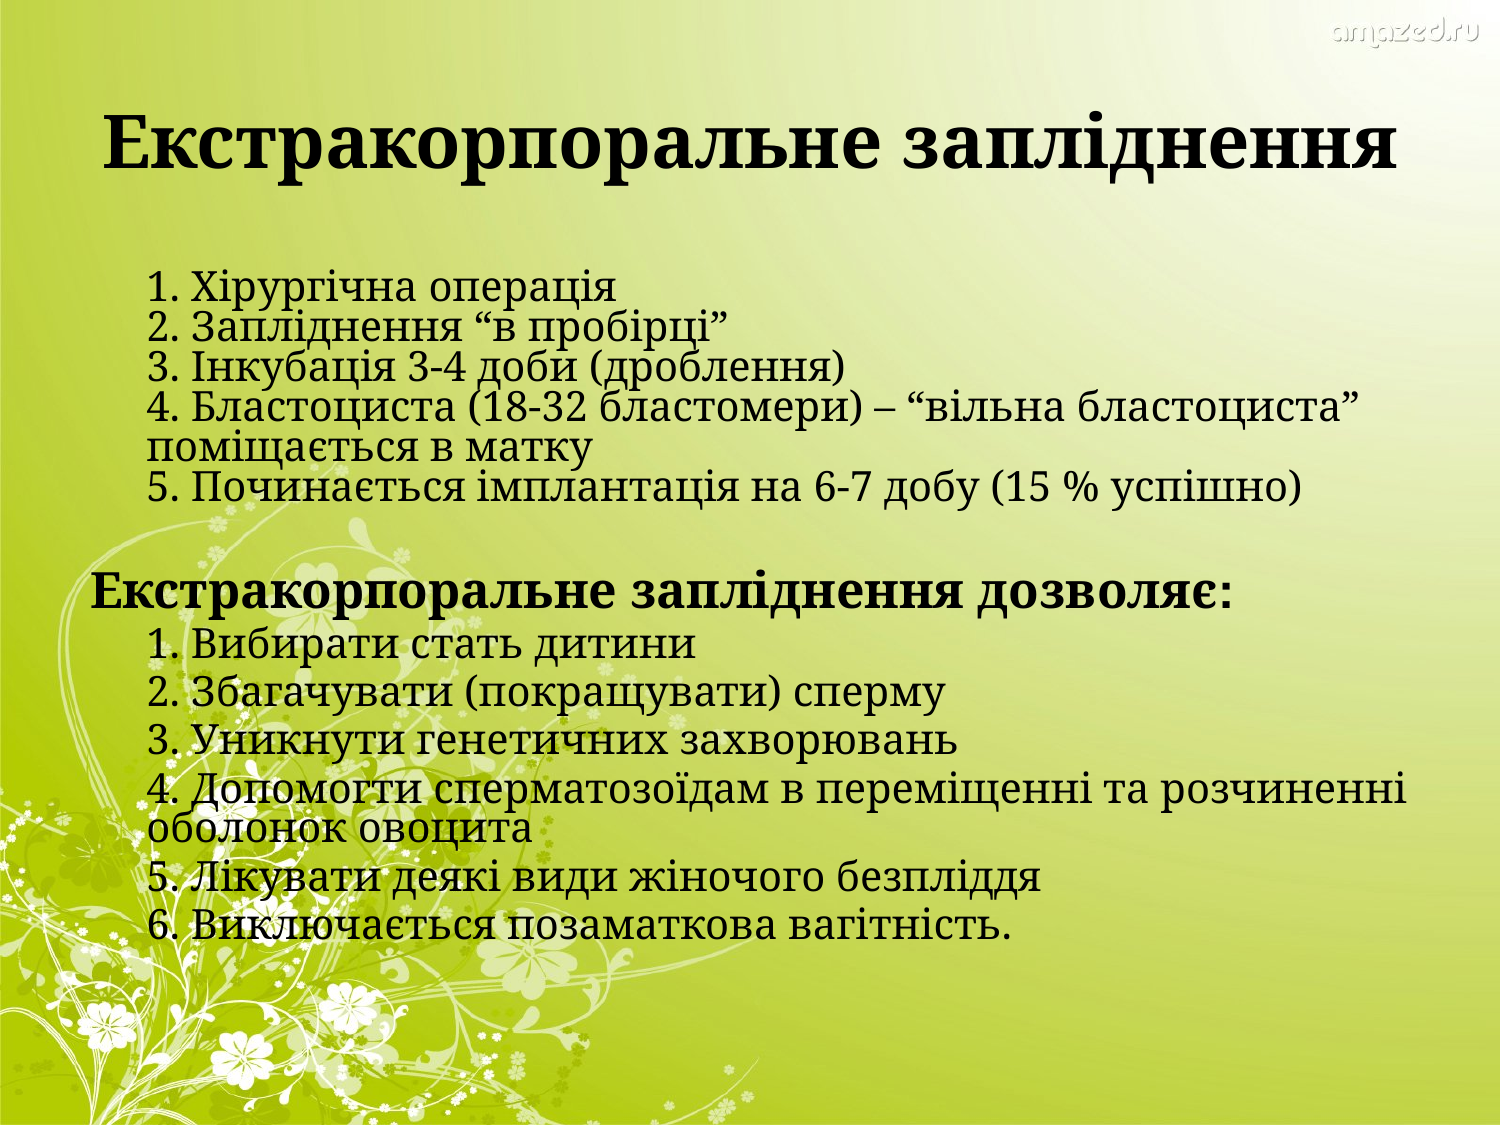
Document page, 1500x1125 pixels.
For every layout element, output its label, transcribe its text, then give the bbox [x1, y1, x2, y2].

list 1. Хірургічна операція 2. Запліднення “в пробірці” 3. Інкубація 3-4 доби (дроблення) 4. Бластоциста (18-32 бластомери) – “вільна бластоциста” поміщається в матку 5. Починається імплантація на 6-7 добу (15 % успішно) Екстракорпоральне запліднення дозволяє: 1. Вибирати стать дитини 2. Збагачувати (покращувати) сперму 3. Уникнути генетичних захворювань 4. Допомогти сперматозоїдам в переміщенні та розчиненні оболонок овоцита 5. Лікувати деякі види жіночого безпліддя 6. Виключається позаматкова вагітність. [74, 262, 1426, 1006]
title Екстракорпоральне запліднення [75, 45, 1425, 233]
picture [0, 0, 1500, 1125]
